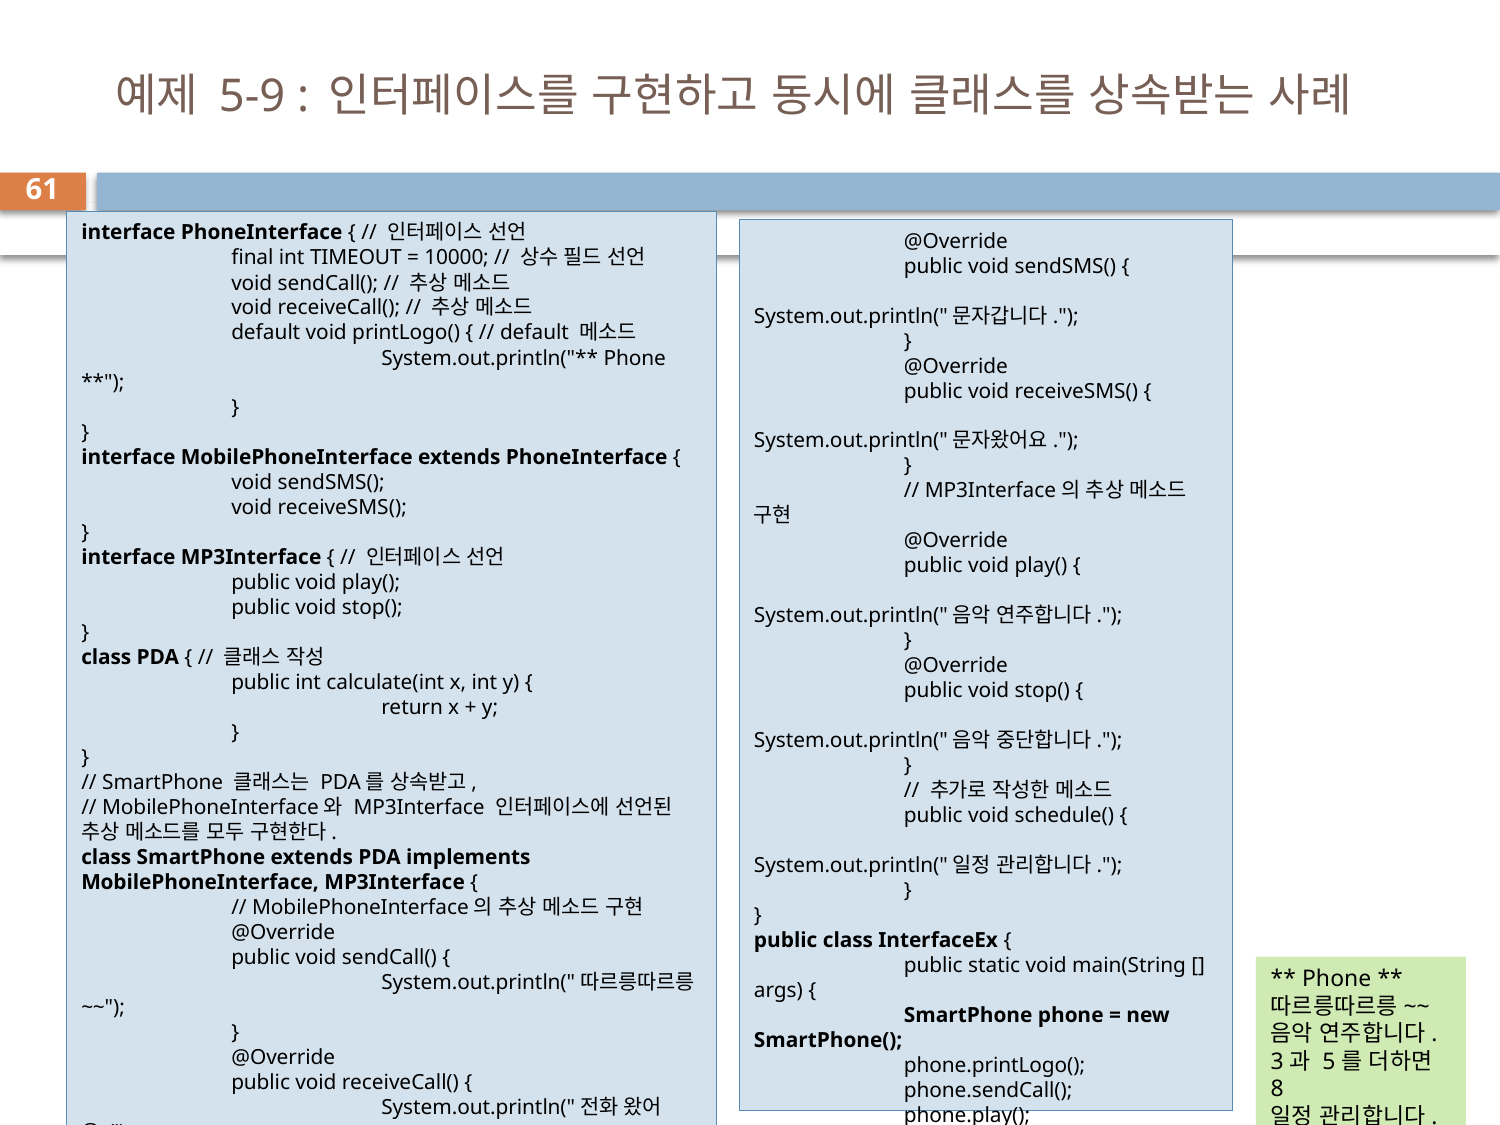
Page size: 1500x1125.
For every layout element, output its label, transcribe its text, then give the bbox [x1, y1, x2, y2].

text_box @Override public void sendSMS() { System.out.println("문자갑니다."); } @Override public void receiveSMS() { System.out.println("문자왔어요."); } // MP3Interface의 추상 메소드 구현 @Override public void play() { System.out.println("음악 연주합니다."); } @Override public void stop() { System.out.println("음악 중단합니다."); } // 추가로 작성한 메소드 public void schedule() { System.out.println("일정 관리합니다."); } } public class InterfaceEx { public static void main(String [] args) { SmartPhone phone = new SmartPhone(); phone.printLogo(); phone.sendCall(); phone.play(); System.out.println("3과 5를 더하면 " + phone.calculate(3,5)); phone.schedule(); } } [739, 219, 1233, 1111]
text_box ** Phone ** 따르릉따르릉~~ 음악 연주합니다. 3과 5를 더하면 8 일정 관리합니다. [1255, 956, 1466, 1125]
title 예제 5-9 : 인터페이스를 구현하고 동시에 클래스를 상속받는 사례 [100, 37, 1438, 149]
text_box interface PhoneInterface { // 인터페이스 선언 final int TIMEOUT = 10000; // 상수 필드 선언 void sendCall(); // 추상 메소드 void receiveCall(); // 추상 메소드 default void printLogo() { // default 메소드 System.out.println("** Phone **"); } } interface MobilePhoneInterface extends PhoneInterface { void sendSMS(); void receiveSMS(); } interface MP3Interface { // 인터페이스 선언 public void play(); public void stop(); } class PDA { // 클래스 작성 public int calculate(int x, int y) { return x + y; } } // SmartPhone 클래스는 PDA를 상속받고, // MobilePhoneInterface와 MP3Interface 인터페이스에 선언된 추상 메소드를 모두 구현한다. class SmartPhone extends PDA implements MobilePhoneInterface, MP3Interface { // MobilePhoneInterface의 추상 메소드 구현 @Override public void sendCall() { System.out.println("따르릉따르릉~~"); } @Override public void receiveCall() { System.out.println("전화 왔어요."); } [66, 211, 717, 1125]
slide_number 61 [0, 170, 87, 211]
